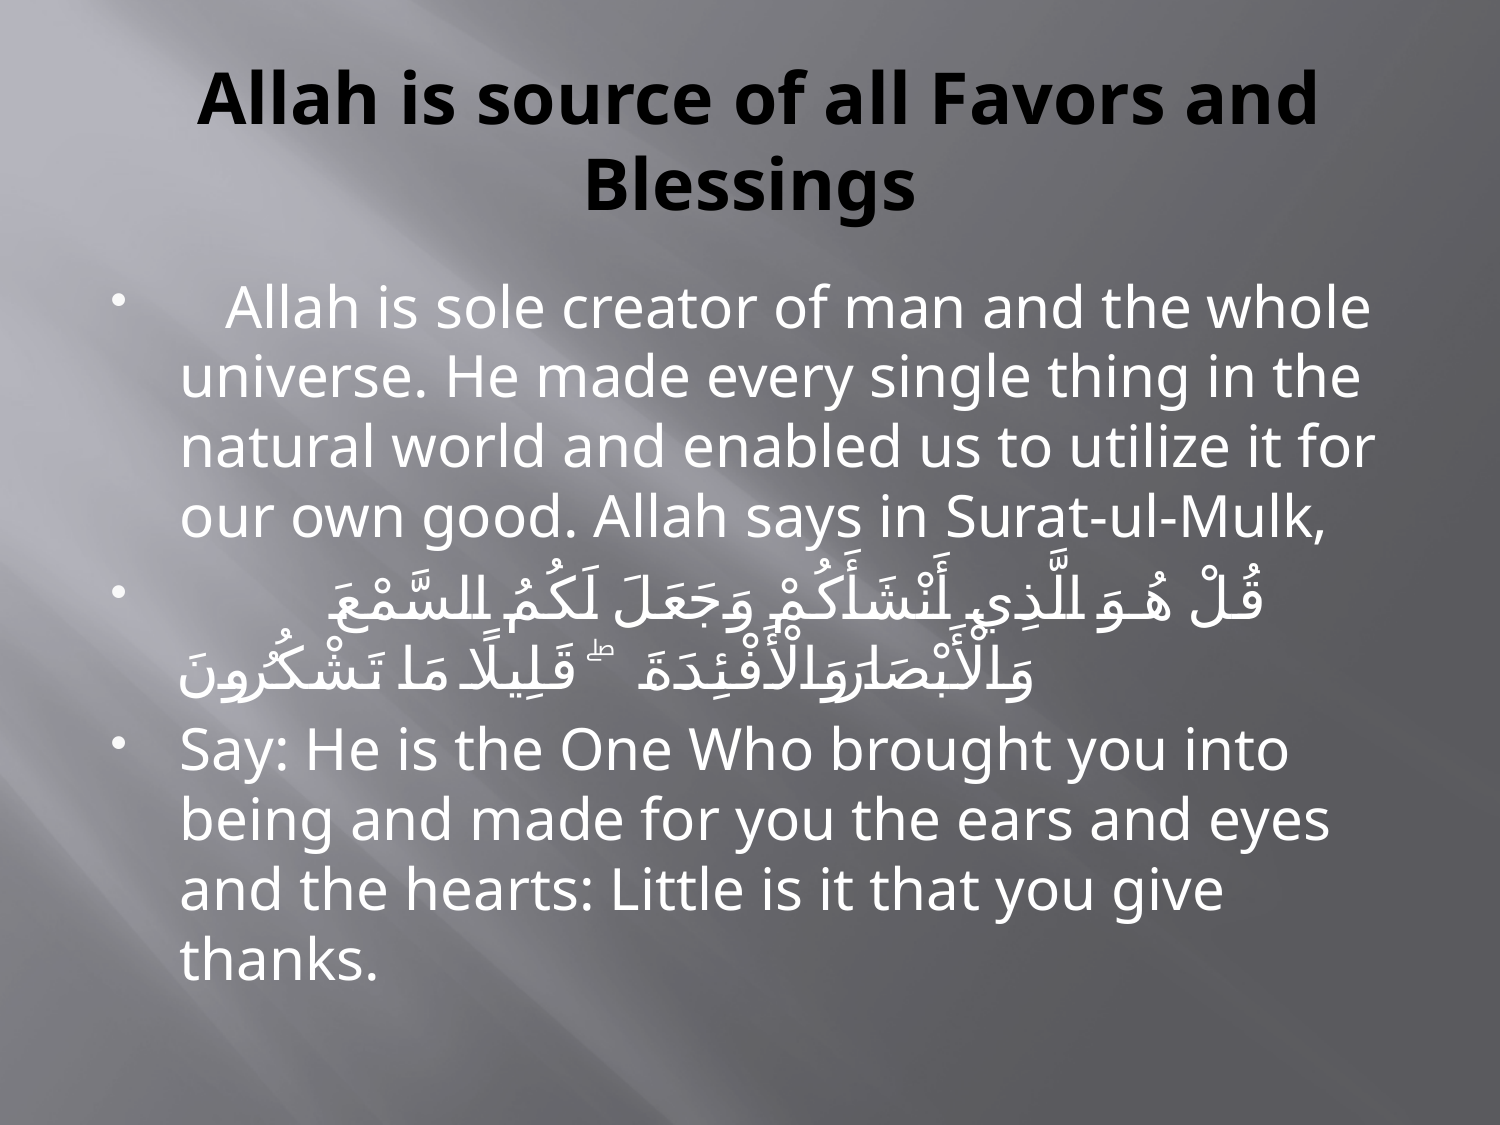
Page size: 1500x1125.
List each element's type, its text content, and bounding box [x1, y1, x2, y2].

list Allah is sole creator of man and the whole universe. He made every single thing in the natural world and enabled us to utilize it for our own good. Allah says in Surat-ul-Mulk, قُلْ هُوَ الَّذِي أَنْشَأَكُمْ وَجَعَلَ لَكُمُ السَّمْعَ وَالْأَبْصَارَ وَالْأَفْئِدَةَ ۖ قَلِيلًا مَا تَشْكُرُونَ Say: He is the One Who brought you into being and made for you the ears and eyes and the hearts: Little is it that you give thanks. [75, 262, 1425, 1035]
title Allah is source of all Favors and Blessings [75, 45, 1425, 233]
